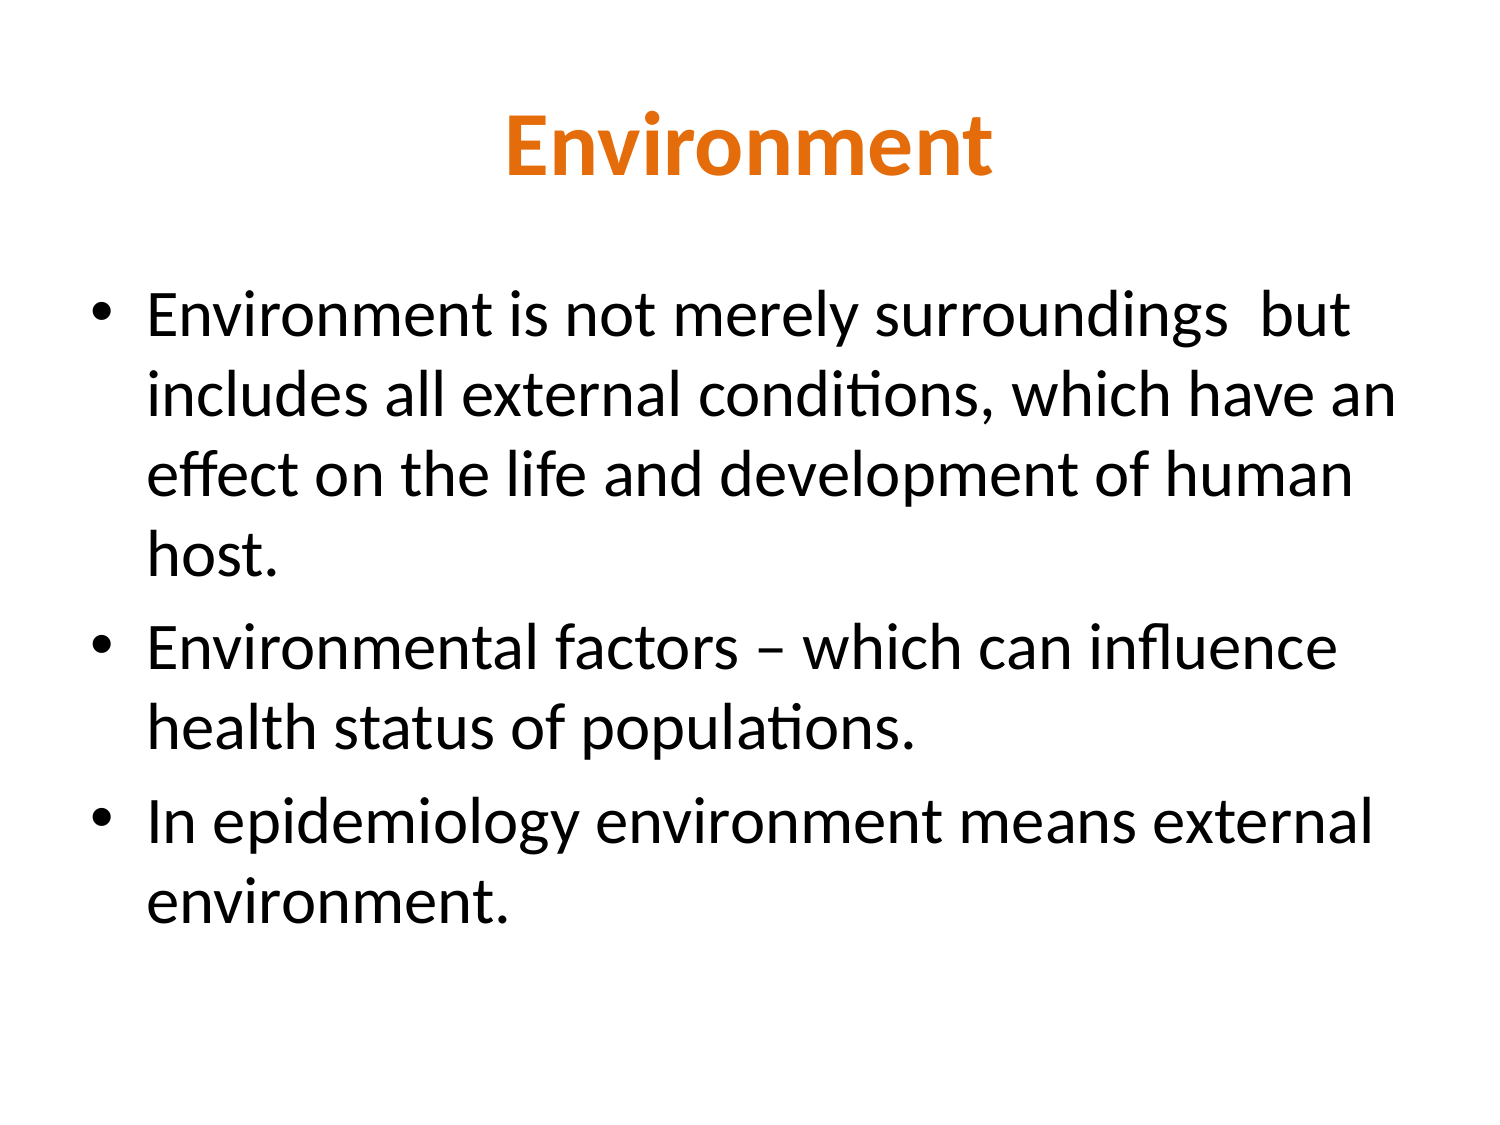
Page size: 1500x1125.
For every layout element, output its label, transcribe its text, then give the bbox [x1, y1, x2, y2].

list Environment is not merely surroundings but includes all external conditions, which have an effect on the life and development of human host. Environmental factors – which can influence health status of populations. In epidemiology environment means external environment. [75, 262, 1425, 1005]
title Environment [75, 45, 1425, 233]
